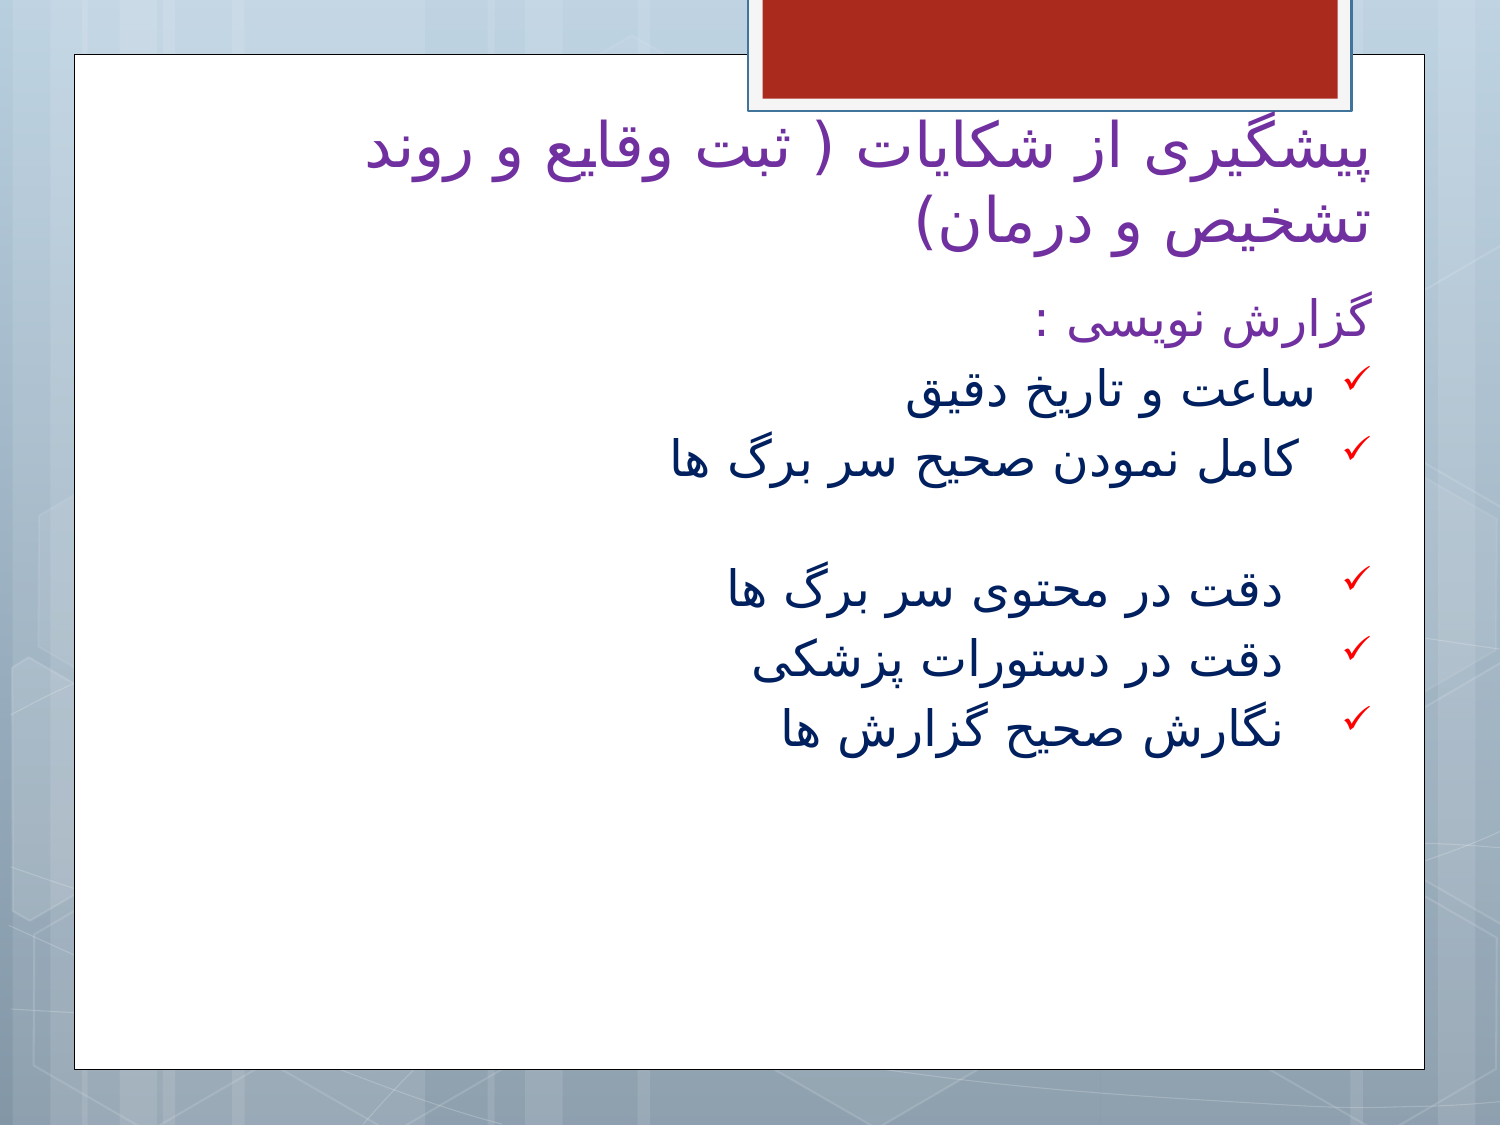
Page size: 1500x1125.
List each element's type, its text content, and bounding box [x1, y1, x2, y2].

title پیشگیری از شکایات ( ثبت وقایع و روند تشخیص و درمان) [219, 110, 1388, 263]
list گزارش نویسی : ساعت و تاریخ دقیق کامل نمودن صحیح سر برگ ها دقت در محتوی سر برگ ها دقت در دستورات پزشکی نگارش صحیح گزارش ها [219, 278, 1388, 944]
